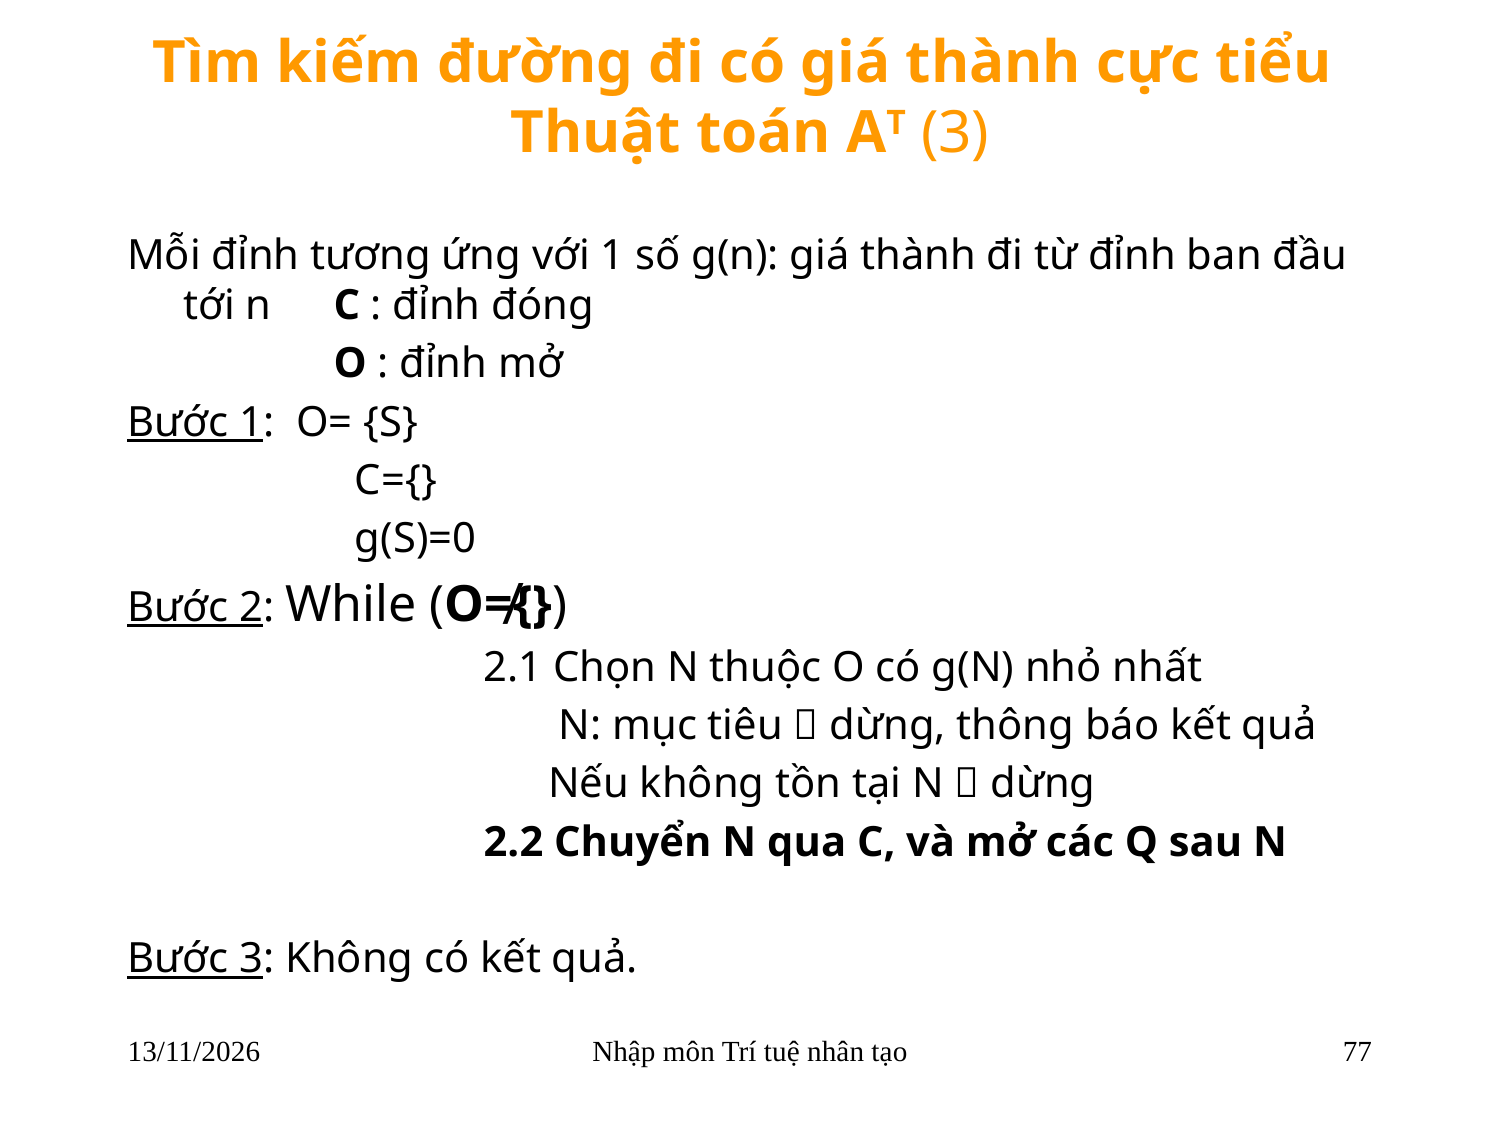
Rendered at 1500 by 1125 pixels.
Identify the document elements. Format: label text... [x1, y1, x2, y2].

title Tìm kiếm đường đi có giá thành cực tiểu Thuật toán AT (3) [112, 0, 1388, 188]
list Mỗi đỉnh tương ứng với 1 số g(n): giá thành đi từ đỉnh ban đầu tới n C : đỉnh đóng O : đỉnh mở Bước 1: O= {S} C={} g(S)=0 Bước 2: While (O≠{}) 2.1 Chọn N thuộc O có g(N) nhỏ nhất N: mục tiêu  dừng, thông báo kết quả Nếu không tồn tại N  dừng 2.2 Chuyển N qua C, và mở các Q sau N Bước 3: Không có kết quả. [112, 220, 1388, 1024]
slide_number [112, 1024, 426, 1101]
footer Nhập môn Trí tuệ nhân tạo [512, 1024, 988, 1101]
slide_number 77 [1074, 1024, 1388, 1101]
